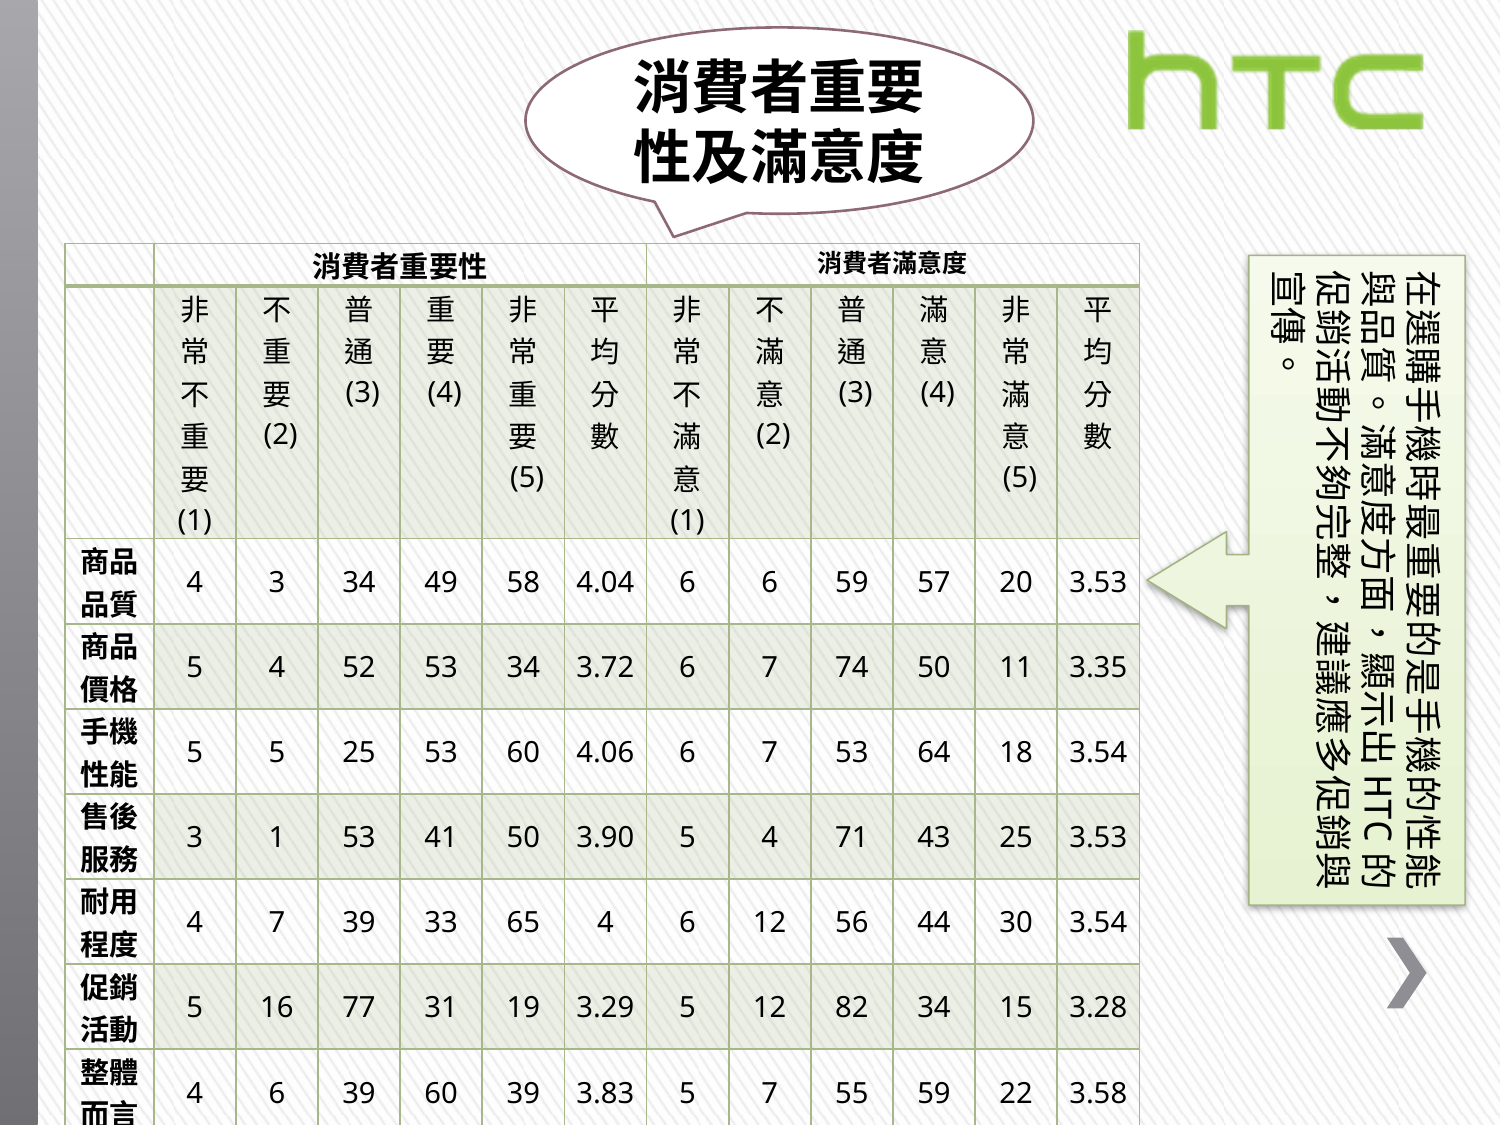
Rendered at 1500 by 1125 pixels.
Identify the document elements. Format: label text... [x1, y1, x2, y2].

table_cell 39 [319, 880, 399, 963]
table_cell 平 均 分 數 [565, 288, 646, 538]
table_cell 34 [894, 965, 974, 1048]
table_cell 6 [730, 539, 810, 623]
table_cell 5 [237, 710, 317, 793]
table_cell 58 [483, 539, 564, 623]
table_cell 16 [237, 965, 317, 1048]
table_cell 5 [155, 710, 235, 793]
table_cell 5 [647, 795, 728, 878]
table_cell 3.54 [1058, 710, 1139, 793]
table_cell 3 [155, 795, 235, 878]
table_cell 77 [319, 965, 399, 1048]
table_cell 促銷 活動 [66, 965, 153, 1048]
table_cell [66, 288, 153, 538]
table_cell 74 [812, 625, 892, 708]
table_cell 3.29 [565, 965, 646, 1048]
table_header [66, 244, 153, 284]
table_cell 3.28 [1058, 965, 1139, 1048]
table_cell 12 [730, 965, 810, 1048]
table_cell 非 常 不 滿 意 (1) [647, 288, 728, 538]
table_cell 4 [155, 880, 235, 963]
table_cell 3.35 [1058, 625, 1139, 708]
table_cell 4 [730, 795, 810, 878]
table_cell 30 [976, 880, 1056, 963]
table_cell 15 [976, 965, 1056, 1048]
table_cell 3 [237, 539, 317, 623]
text_box 消費者重要性及滿意度 [524, 26, 1035, 239]
table_cell 64 [894, 710, 974, 793]
table_cell 耐用 程度 [66, 880, 153, 963]
table_cell 43 [894, 795, 974, 878]
table_cell 非 常 重 要 (5) [483, 288, 564, 538]
table_cell 50 [483, 795, 564, 878]
table_cell 不 滿 意 (2) [730, 288, 810, 538]
table_cell 手機 性能 [66, 710, 153, 793]
table_cell 53 [401, 625, 481, 708]
table_cell 55 [812, 1050, 892, 1125]
table_cell 41 [401, 795, 481, 878]
table_cell 3.72 [565, 625, 646, 708]
table_cell 售後 服務 [66, 795, 153, 878]
table_cell 6 [237, 1050, 317, 1125]
table_cell 1 [237, 795, 317, 878]
table_cell 3.53 [1058, 539, 1139, 623]
table_cell 4 [155, 539, 235, 623]
table_cell 5 [155, 965, 235, 1048]
table_cell 60 [401, 1050, 481, 1125]
table_cell 53 [319, 795, 399, 878]
table_cell 6 [647, 710, 728, 793]
table_cell 34 [319, 539, 399, 623]
table_cell 19 [483, 965, 564, 1048]
table_cell 非 常 不 重 要 (1) [155, 288, 235, 538]
table_cell 5 [647, 965, 728, 1048]
table_cell 6 [647, 880, 728, 963]
table_cell 6 [647, 625, 728, 708]
table_header 消費者重要性 [155, 244, 646, 284]
table_cell 4.04 [565, 539, 646, 623]
table_cell 7 [730, 710, 810, 793]
table_cell 4.06 [565, 710, 646, 793]
table_cell 普 通 (3) [812, 288, 892, 538]
table_cell 20 [976, 539, 1056, 623]
table_cell 18 [976, 710, 1056, 793]
table_cell 65 [483, 880, 564, 963]
table_cell 7 [730, 1050, 810, 1125]
table_cell 3.83 [565, 1050, 646, 1125]
table_cell 39 [483, 1050, 564, 1125]
table_cell 50 [894, 625, 974, 708]
table_cell 25 [319, 710, 399, 793]
table_cell 53 [812, 710, 892, 793]
table_cell 34 [483, 625, 564, 708]
table_cell 71 [812, 795, 892, 878]
table_cell 7 [730, 625, 810, 708]
table_cell 商品 品質 [66, 539, 153, 623]
table_cell 59 [894, 1050, 974, 1125]
table_cell 商品 價格 [66, 625, 153, 708]
table_cell 不 重 要 (2) [237, 288, 317, 538]
table_cell 56 [812, 880, 892, 963]
table_cell 4 [237, 625, 317, 708]
table_cell 3.58 [1058, 1050, 1139, 1125]
table_cell 非 常 滿 意 (5) [976, 288, 1056, 538]
table_cell 3.53 [1058, 795, 1139, 878]
table_cell 5 [155, 625, 235, 708]
table_cell 53 [401, 710, 481, 793]
table_cell 4 [155, 1050, 235, 1125]
table_cell 52 [319, 625, 399, 708]
table_cell 7 [237, 880, 317, 963]
table_cell 整體 而言 [66, 1050, 153, 1125]
table_cell 平 均 分 數 [1058, 288, 1139, 538]
table_cell 11 [976, 625, 1056, 708]
table_cell 4 [565, 880, 646, 963]
table_cell 31 [401, 965, 481, 1048]
table_cell 33 [401, 880, 481, 963]
text_box 在選購手機時最重要的是手機的性能與品質。滿意度方面，顯示出HTC的促銷活動不夠完整，建議應多促銷與宣傳。 [1146, 254, 1466, 906]
table_cell 44 [894, 880, 974, 963]
table_cell 6 [647, 539, 728, 623]
table_cell 3.54 [1058, 880, 1139, 963]
table_cell 重 要 (4) [401, 288, 481, 538]
table_cell 滿 意 (4) [894, 288, 974, 538]
table_cell 22 [976, 1050, 1056, 1125]
table_cell 39 [319, 1050, 399, 1125]
table_cell 3.90 [565, 795, 646, 878]
picture [1127, 30, 1426, 132]
table_cell 82 [812, 965, 892, 1048]
table_cell 普 通 (3) [319, 288, 399, 538]
table_cell 57 [894, 539, 974, 623]
table_cell 59 [812, 539, 892, 623]
table_cell 25 [976, 795, 1056, 878]
table_cell 12 [730, 880, 810, 963]
table_header 消費者滿意度 [647, 244, 1139, 284]
table_cell 60 [483, 710, 564, 793]
table_cell 5 [647, 1050, 728, 1125]
table_cell 49 [401, 539, 481, 623]
